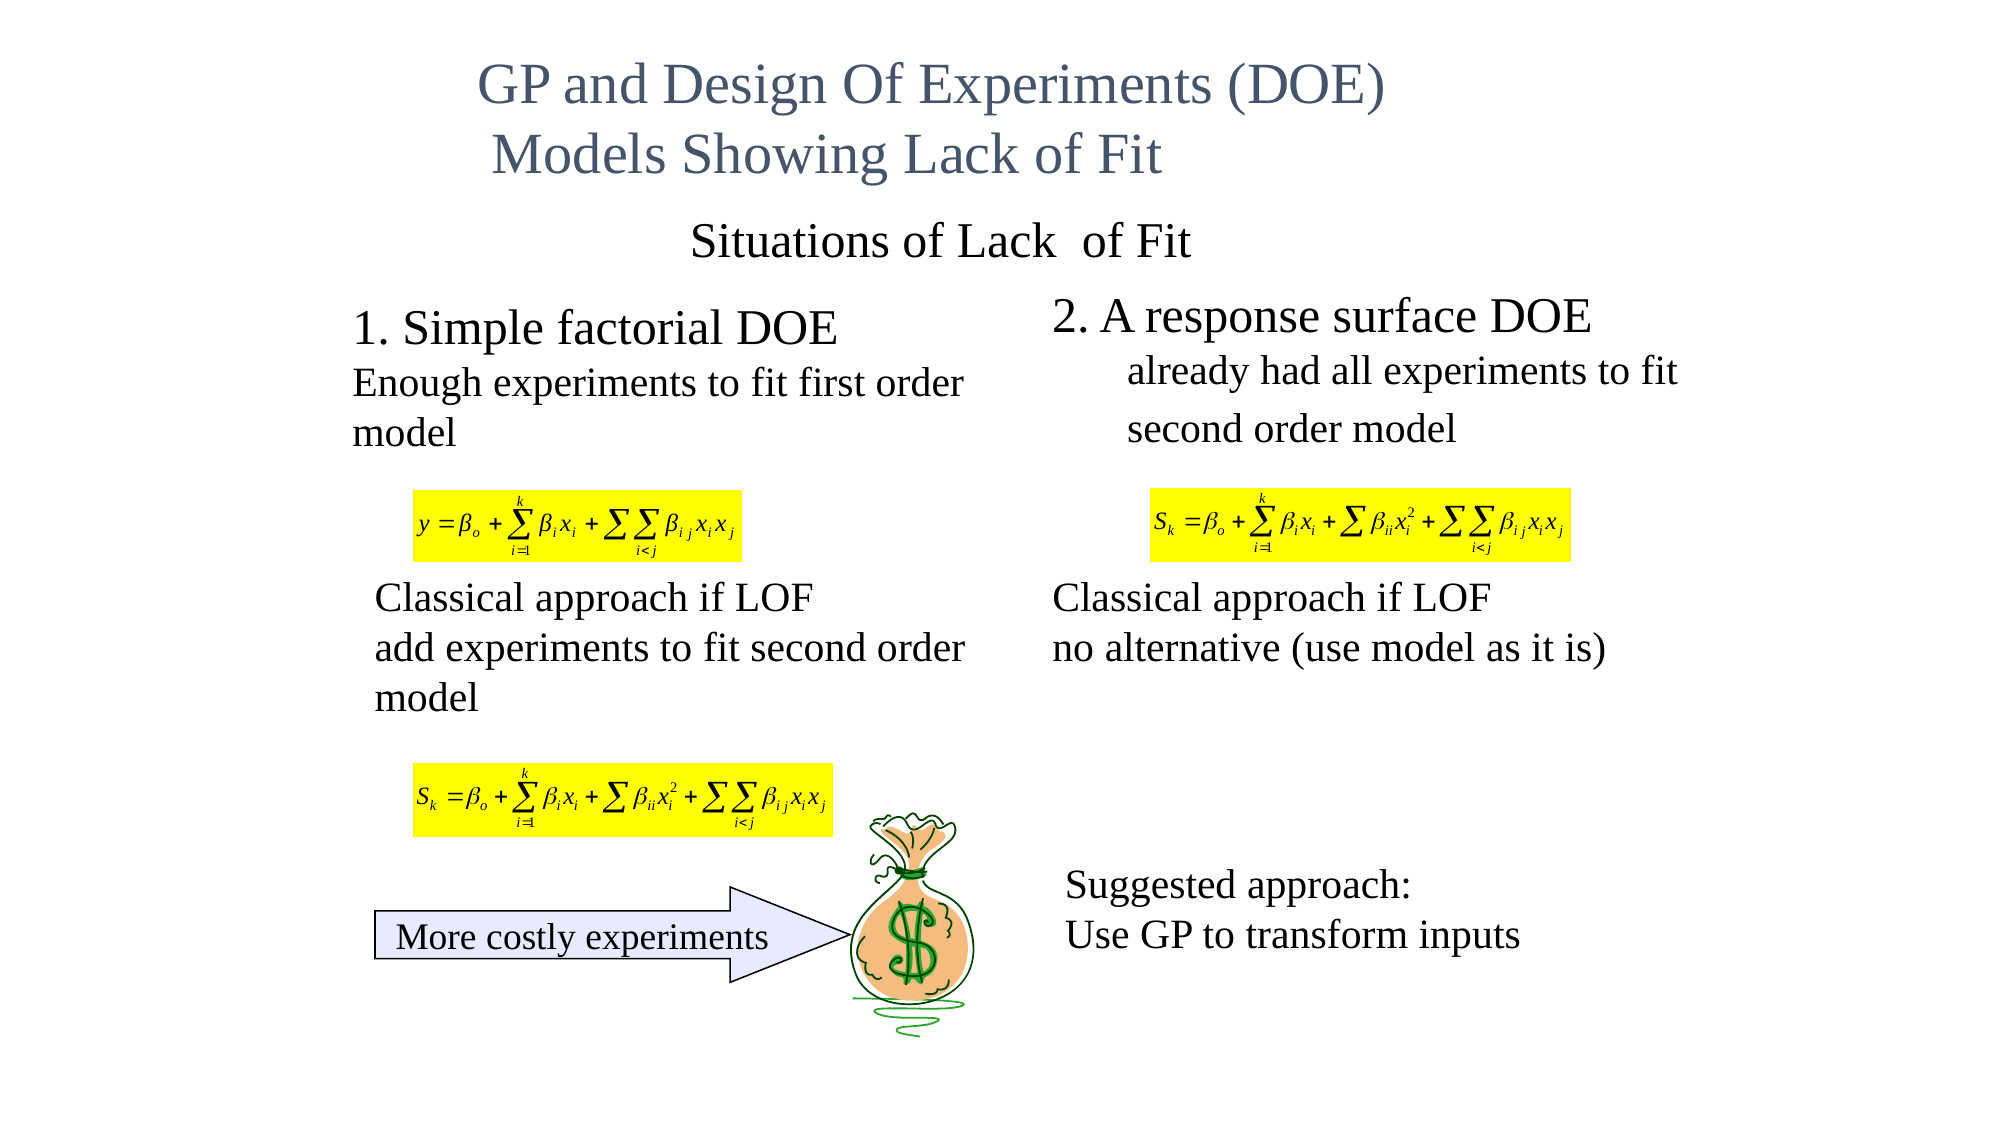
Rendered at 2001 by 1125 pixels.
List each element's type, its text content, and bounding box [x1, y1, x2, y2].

text_box Suggested approach: Use GP to transform inputs [1050, 849, 1691, 965]
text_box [412, 762, 834, 838]
text_box Classical approach if LOF add experiments to fit second order model [359, 562, 1000, 728]
text_box 1. Simple factorial DOE Enough experiments to fit first order model [337, 287, 1000, 463]
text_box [1149, 487, 1571, 563]
picture [849, 812, 975, 1038]
text_box 2. A response surface DOE already had all experiments to fit second order model [1037, 275, 1725, 460]
text_box Situations of Lack of Fit [674, 199, 1363, 275]
text_box GP and Design Of Experiments (DOE) Models Showing Lack of Fit [462, 37, 1613, 193]
text_box Classical approach if LOF no alternative (use model as it is) [1037, 562, 1678, 678]
text_box More costly experiments [375, 886, 849, 983]
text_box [412, 489, 742, 563]
